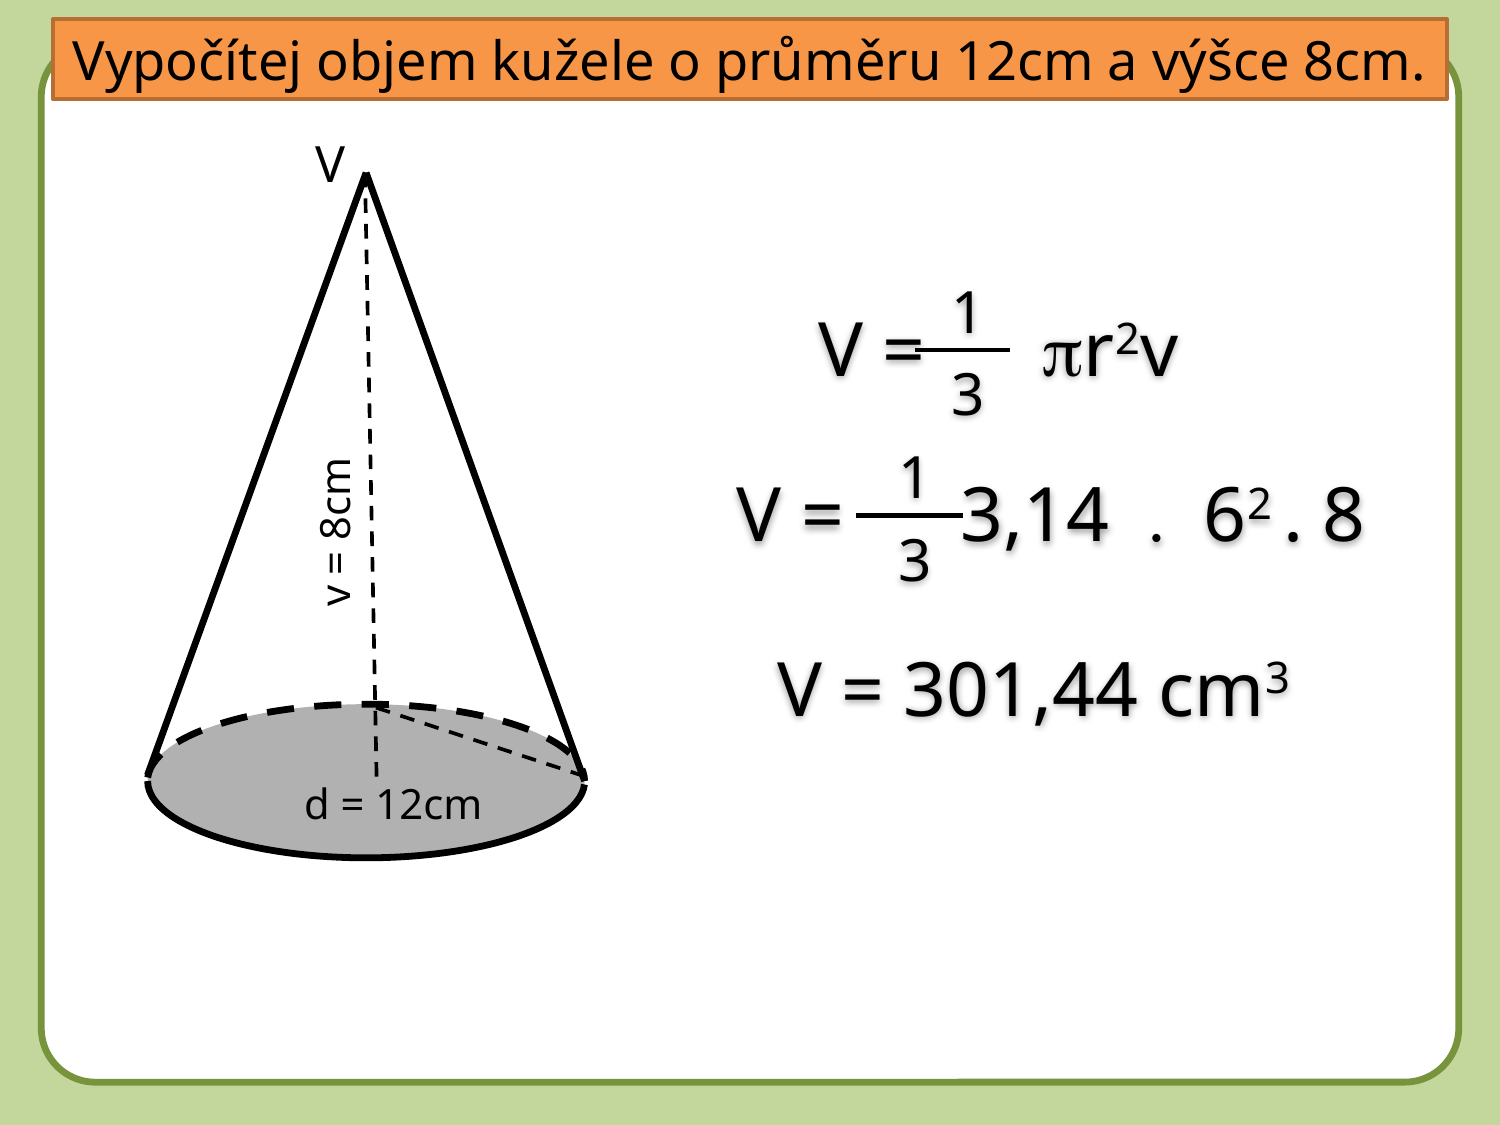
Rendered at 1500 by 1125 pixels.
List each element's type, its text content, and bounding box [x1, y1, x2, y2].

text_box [147, 125, 585, 775]
text_box [39, 62, 1461, 1085]
text_box V = 301,44 cm3 [726, 666, 1341, 739]
text_box Vypočítej objem kužele o průměru 12cm a výšce 8cm. [51, 17, 1449, 101]
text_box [690, 267, 1306, 437]
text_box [702, 432, 1400, 657]
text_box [147, 789, 585, 858]
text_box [147, 776, 585, 782]
